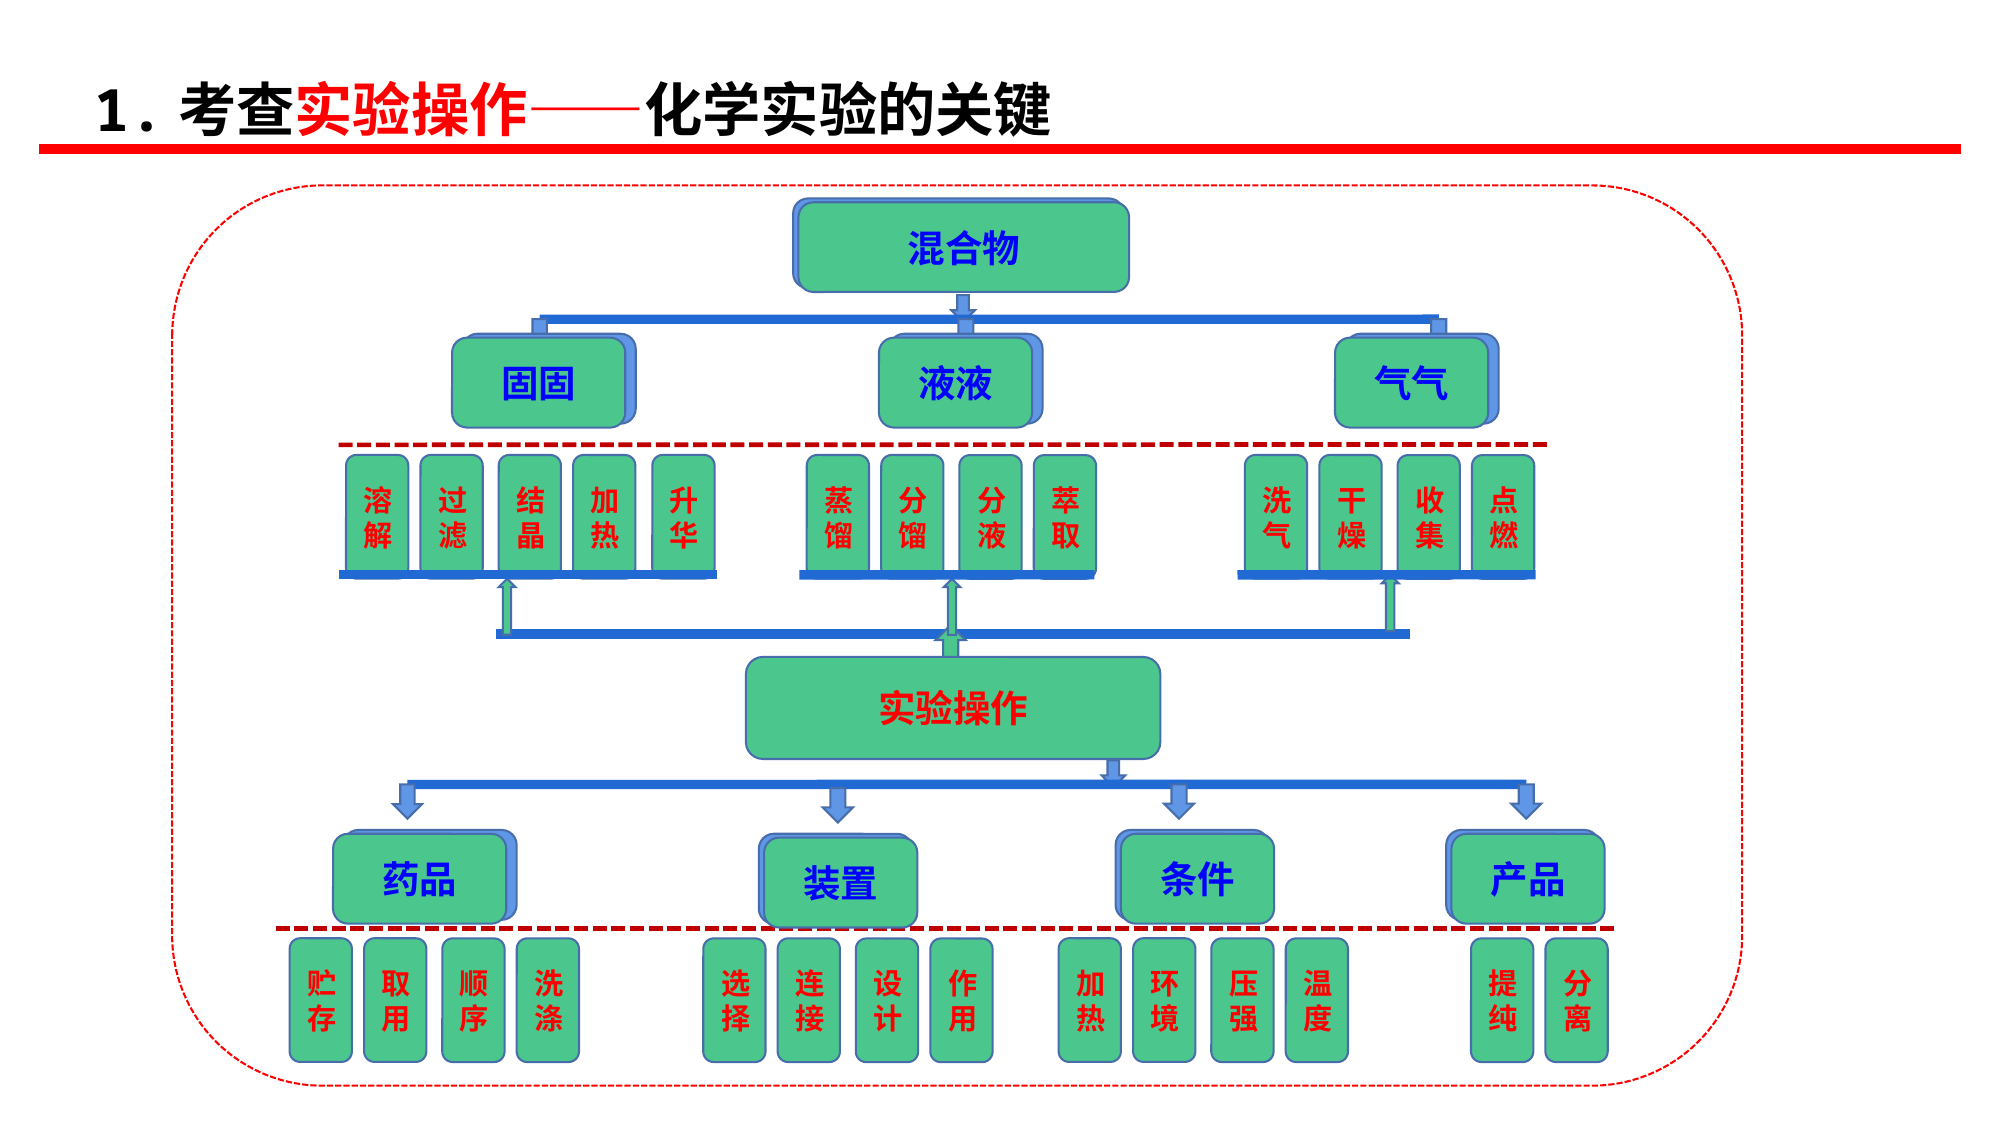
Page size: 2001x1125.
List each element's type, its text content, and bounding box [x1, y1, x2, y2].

text_box 1.考查实验操作——化学实验的关键 [82, 64, 1812, 149]
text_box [172, 185, 1743, 1086]
